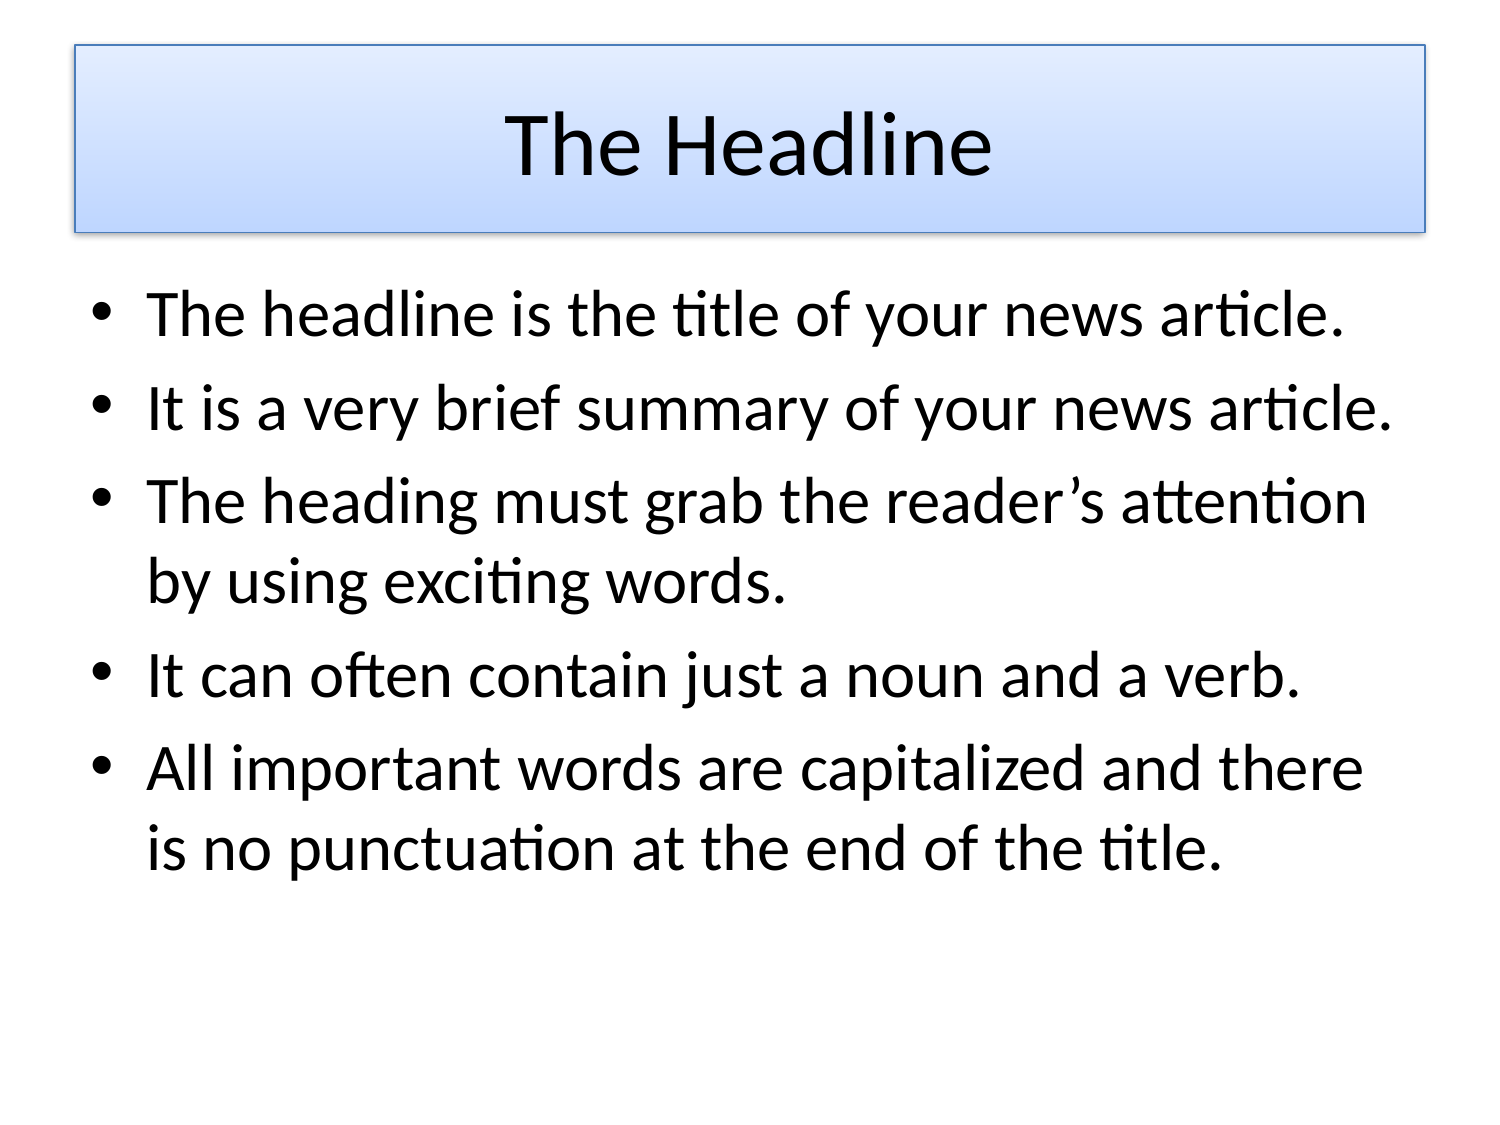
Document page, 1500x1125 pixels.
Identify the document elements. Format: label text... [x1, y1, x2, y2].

list The headline is the title of your news article. It is a very brief summary of your news article. The heading must grab the reader’s attention by using exciting words. It can often contain just a noun and a verb. All important words are capitalized and there is no punctuation at the end of the title. [75, 262, 1425, 1005]
title The Headline [75, 45, 1425, 233]
